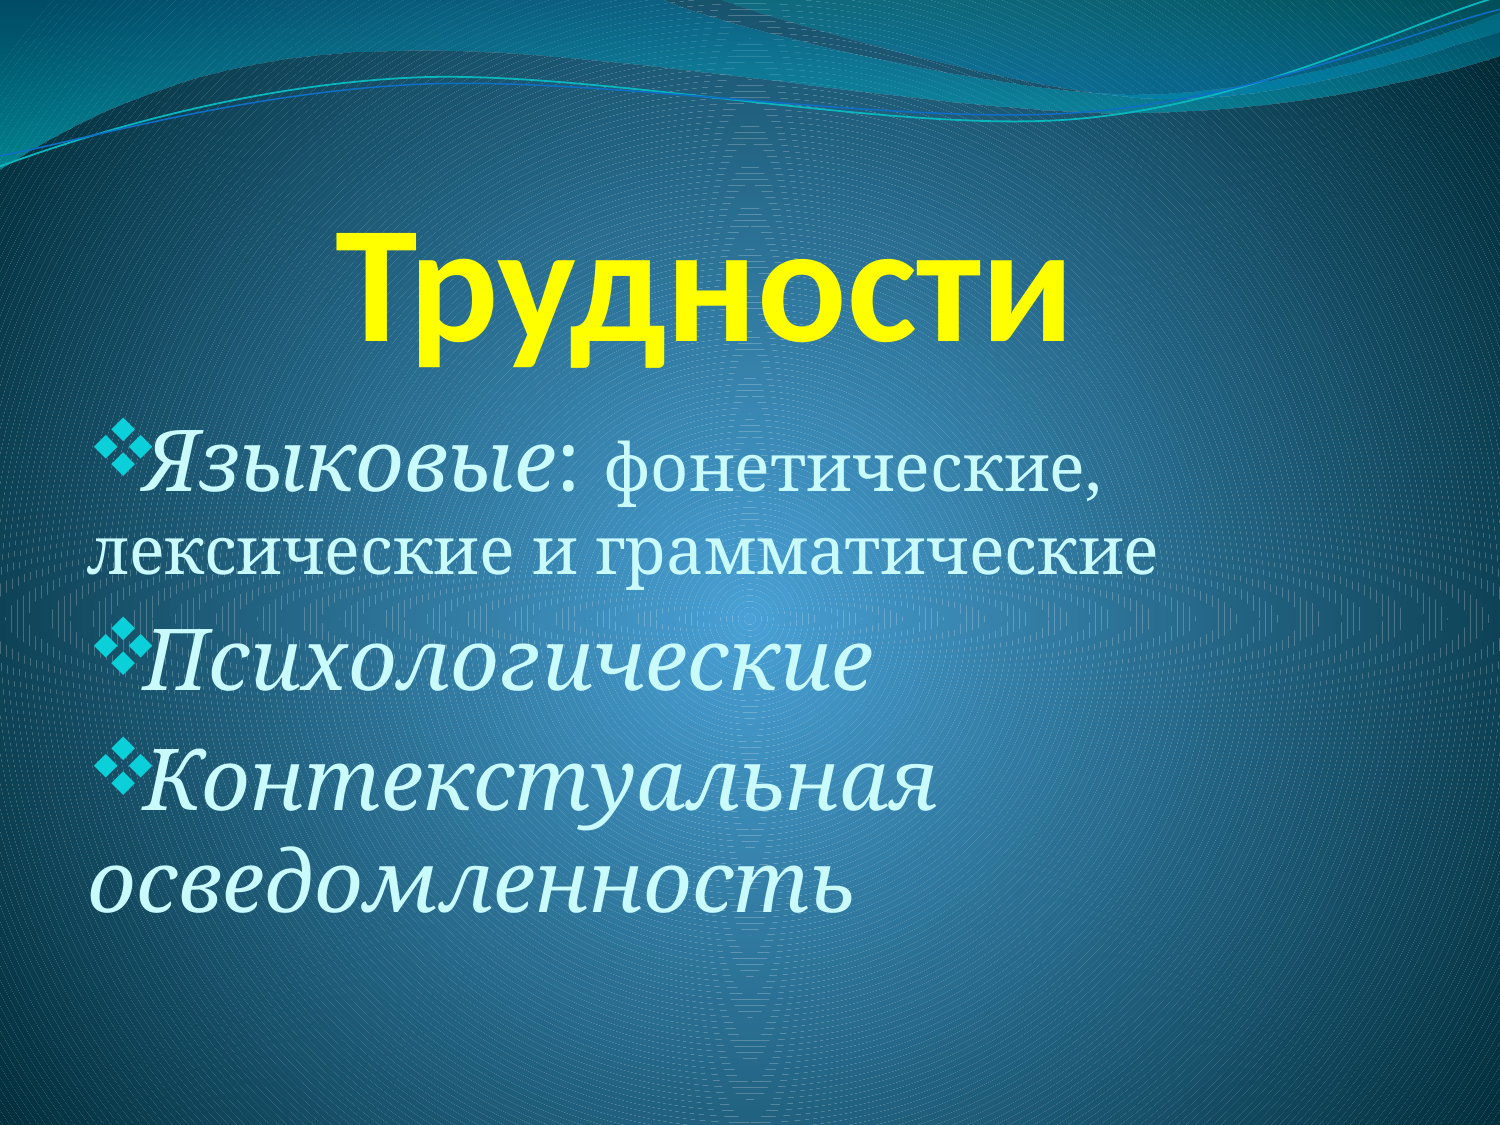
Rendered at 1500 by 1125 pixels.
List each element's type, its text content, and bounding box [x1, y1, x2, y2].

subtitle Языковые: фонетические, лексические и грамматические Психологические Контекстуальная осведомленность [87, 398, 1376, 938]
title Трудности [82, 93, 1370, 375]
